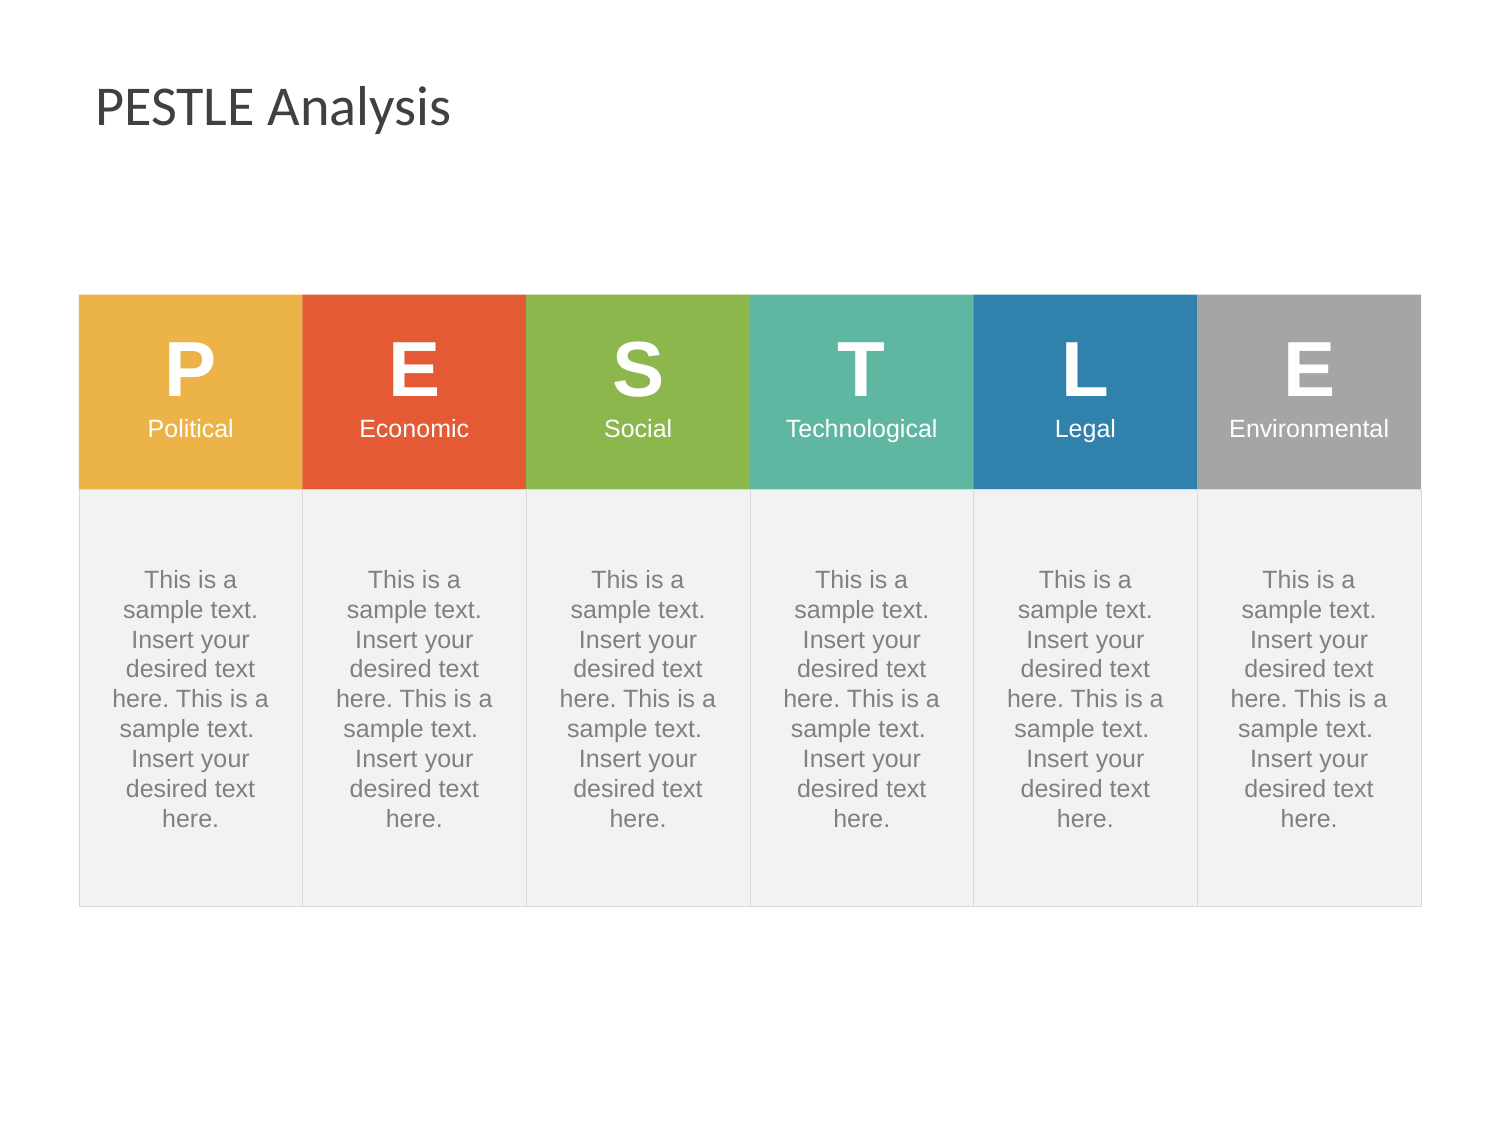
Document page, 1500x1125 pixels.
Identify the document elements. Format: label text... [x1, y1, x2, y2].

text_box This is a sample text. Insert your desired text here. This is a sample text. Insert your desired text here. [971, 488, 1195, 908]
text_box This is a sample text. Insert your desired text here. This is a sample text. Insert your desired text here. [77, 488, 300, 908]
text_box L Legal [971, 293, 1195, 488]
text_box T Technological [748, 293, 971, 488]
text_box E Environmental [1195, 293, 1423, 488]
text_box This is a sample text. Insert your desired text here. This is a sample text. Insert your desired text here. [748, 488, 971, 908]
text_box P Political [77, 293, 300, 488]
title PESTLE Analysis [75, 45, 1425, 162]
text_box This is a sample text. Insert your desired text here. This is a sample text. Insert your desired text here. [1195, 488, 1423, 908]
text_box E Economic [300, 293, 524, 488]
text_box This is a sample text. Insert your desired text here. This is a sample text. Insert your desired text here. [300, 488, 524, 908]
text_box This is a sample text. Insert your desired text here. This is a sample text. Insert your desired text here. [524, 488, 748, 908]
text_box S Social [524, 293, 748, 488]
